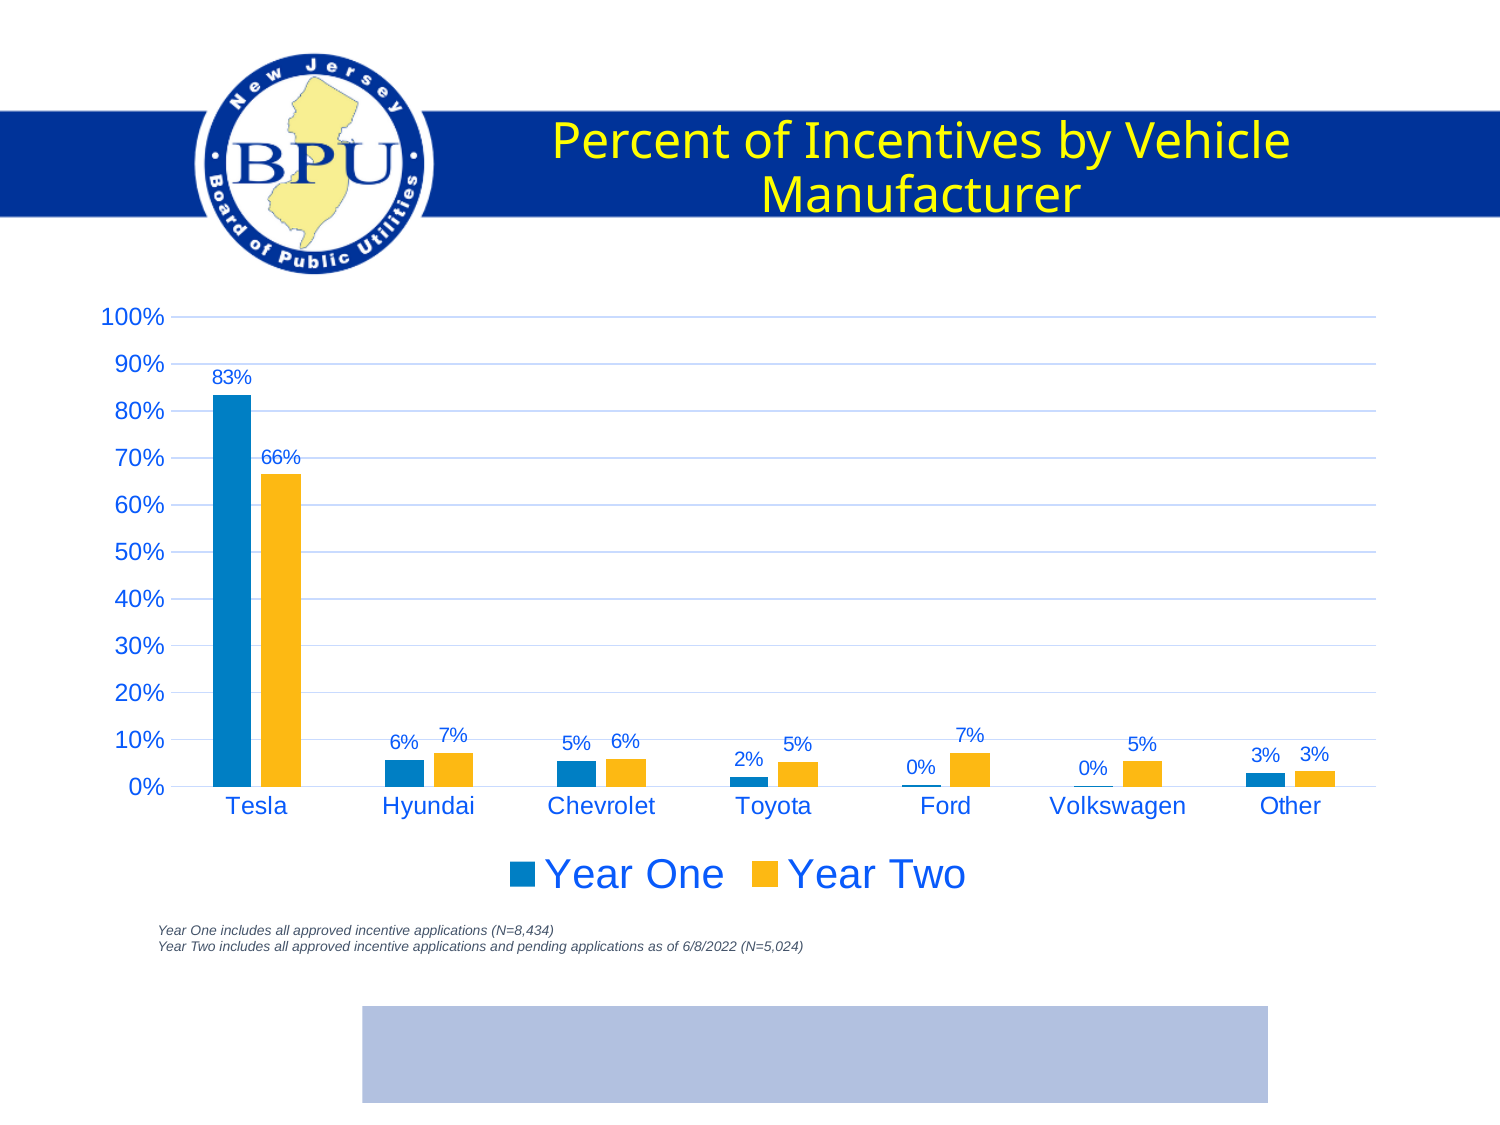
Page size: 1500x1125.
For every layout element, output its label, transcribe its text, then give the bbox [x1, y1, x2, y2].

text_box Percent of Incentives by Vehicle Manufacturer [490, 124, 1353, 226]
picture [0, 48, 1500, 313]
chart [73, 291, 1404, 907]
text_box Year One includes all approved incentive applications (N=8,434) Year Two includes all approved incentive applications and pending applications as of 6/8/2022 (N=5,024) [152, 918, 827, 958]
